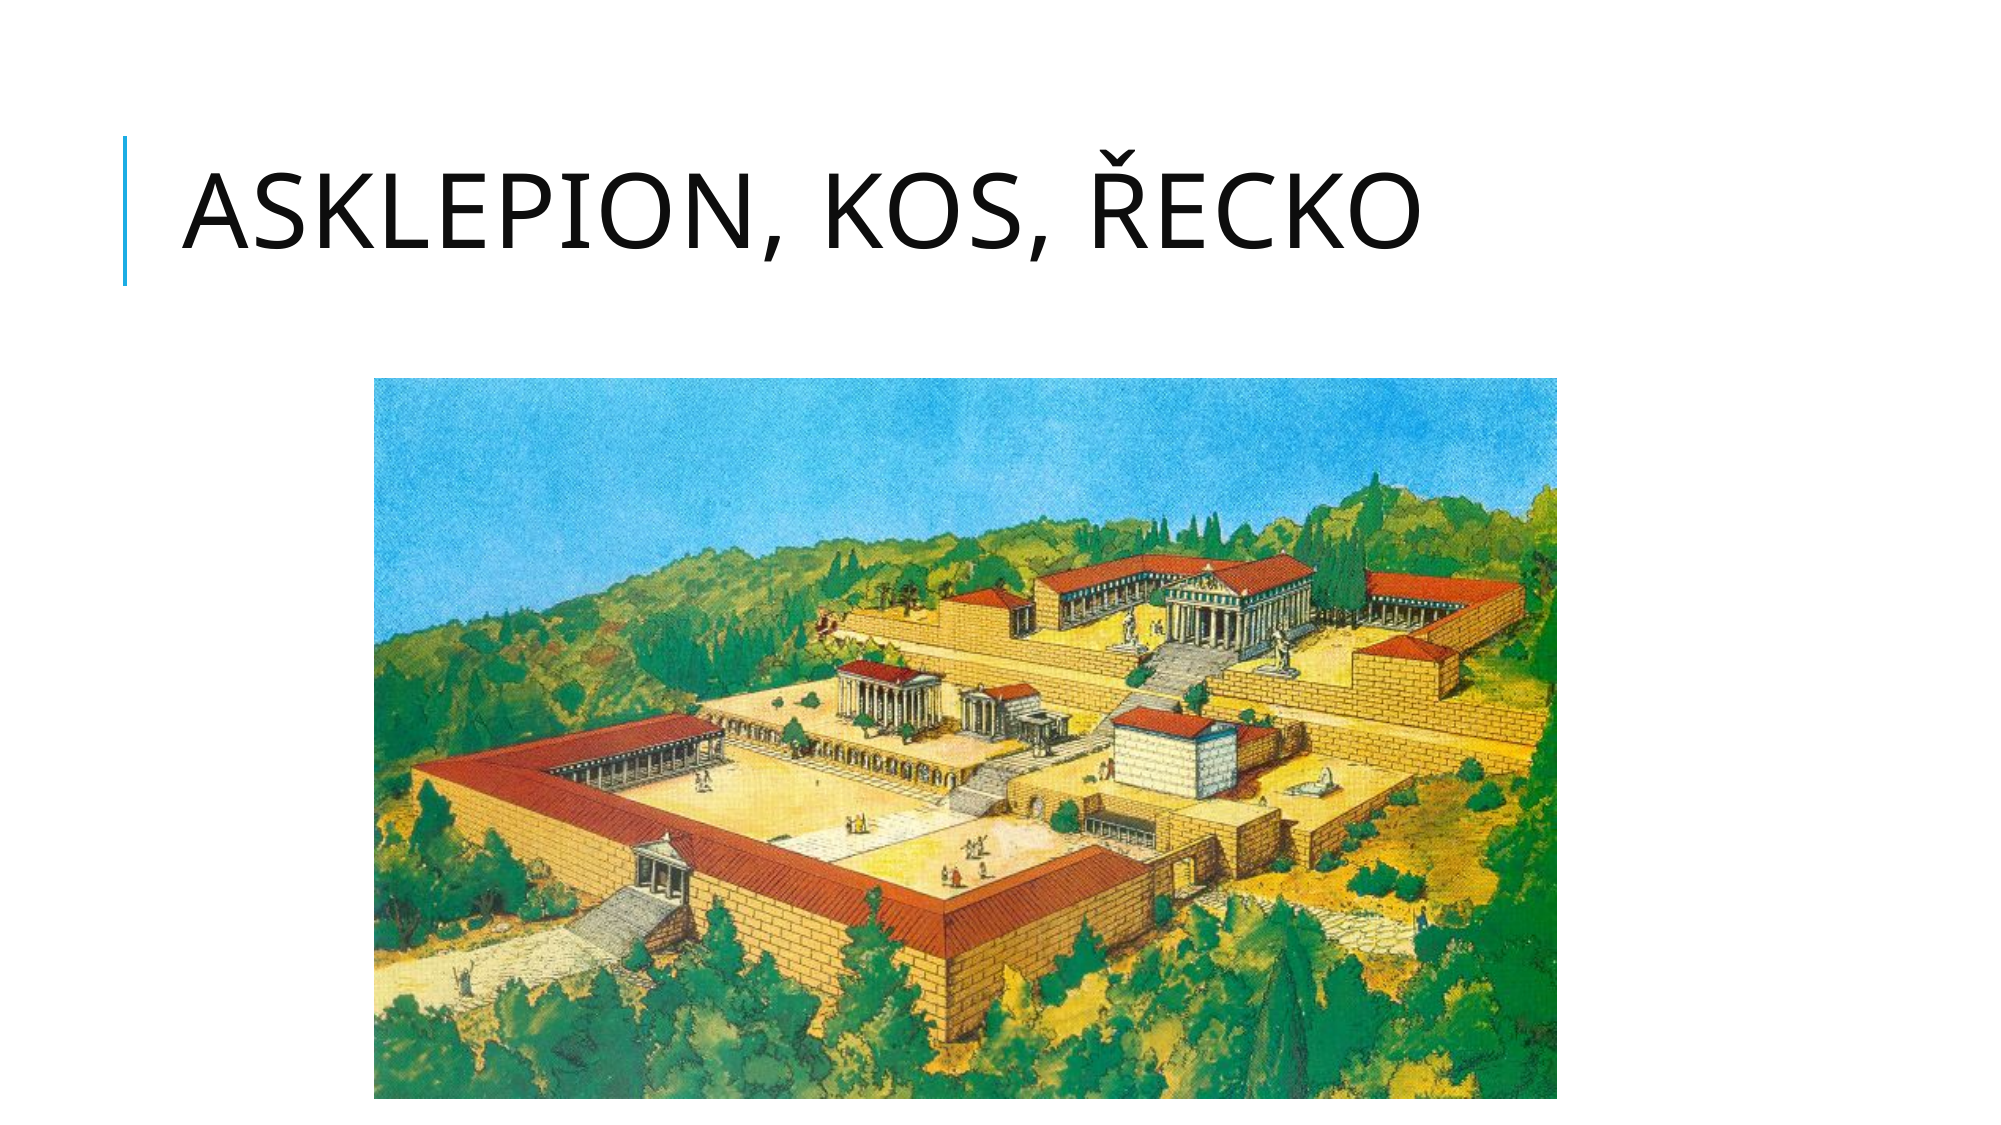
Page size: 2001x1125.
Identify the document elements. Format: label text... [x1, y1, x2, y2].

title asklepion, kos, řecko [168, 96, 1763, 342]
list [373, 378, 1557, 1100]
